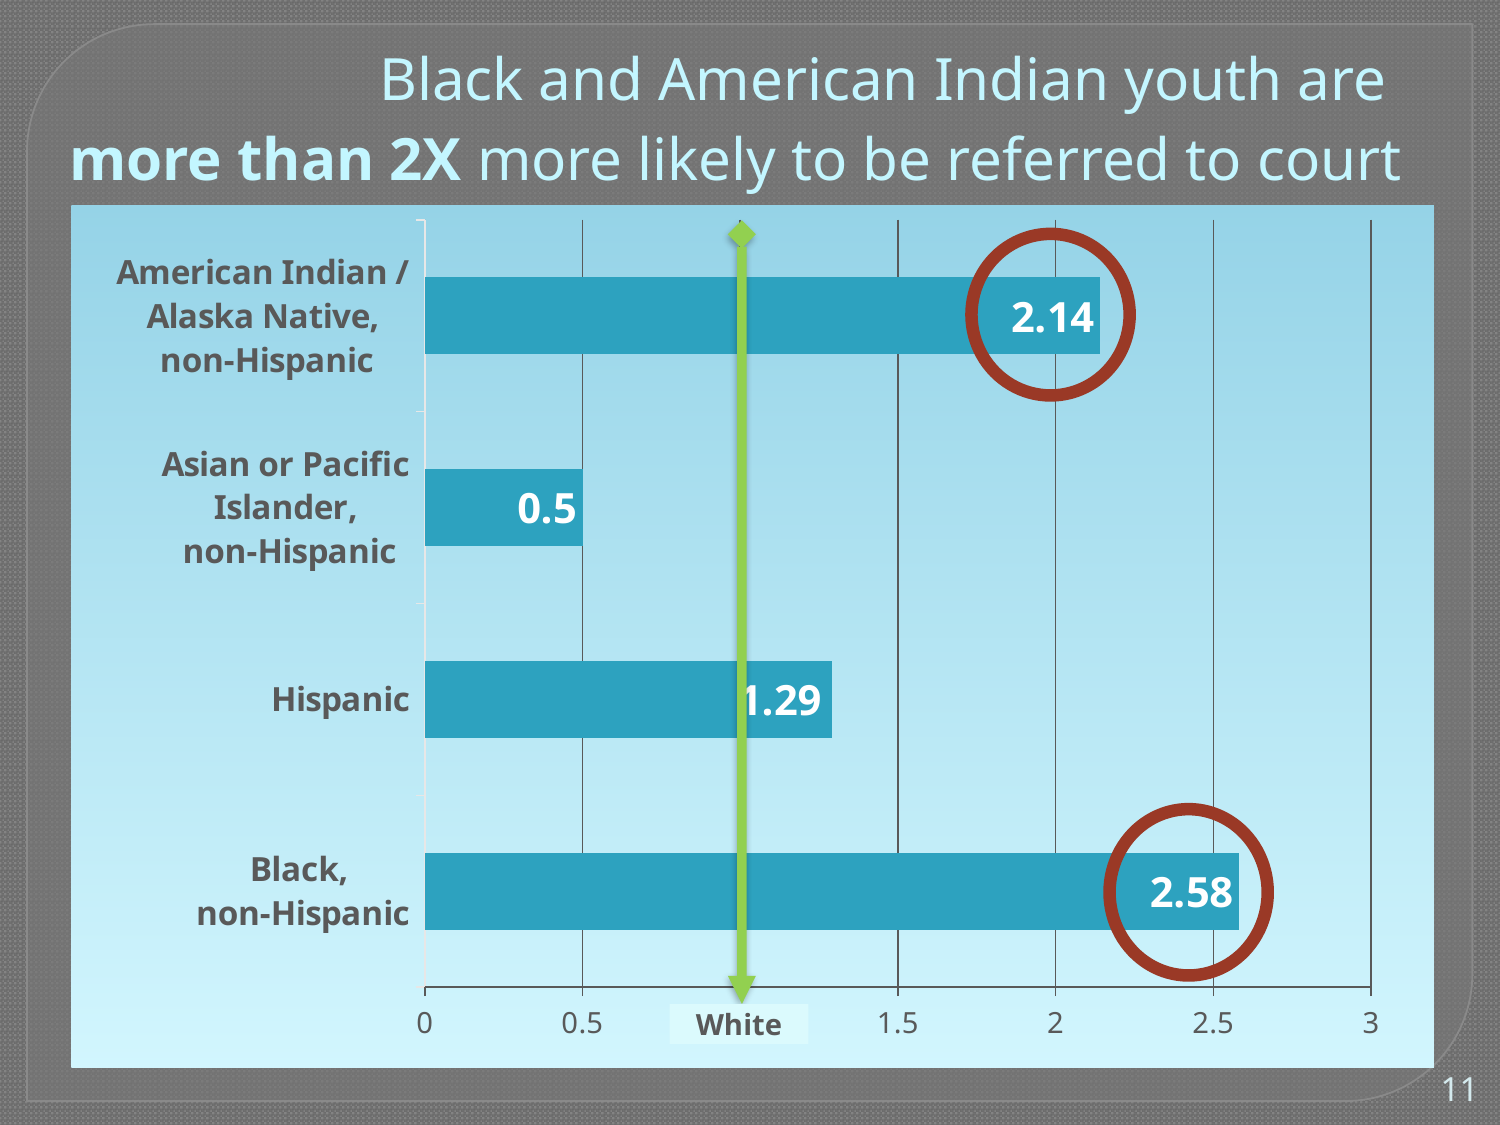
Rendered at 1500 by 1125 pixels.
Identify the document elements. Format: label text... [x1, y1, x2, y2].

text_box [71, 205, 1435, 1069]
slide_number 11 [1417, 1068, 1494, 1114]
title Black and American Indian youth are more than 2X more likely to be referred to court [24, 37, 1438, 188]
